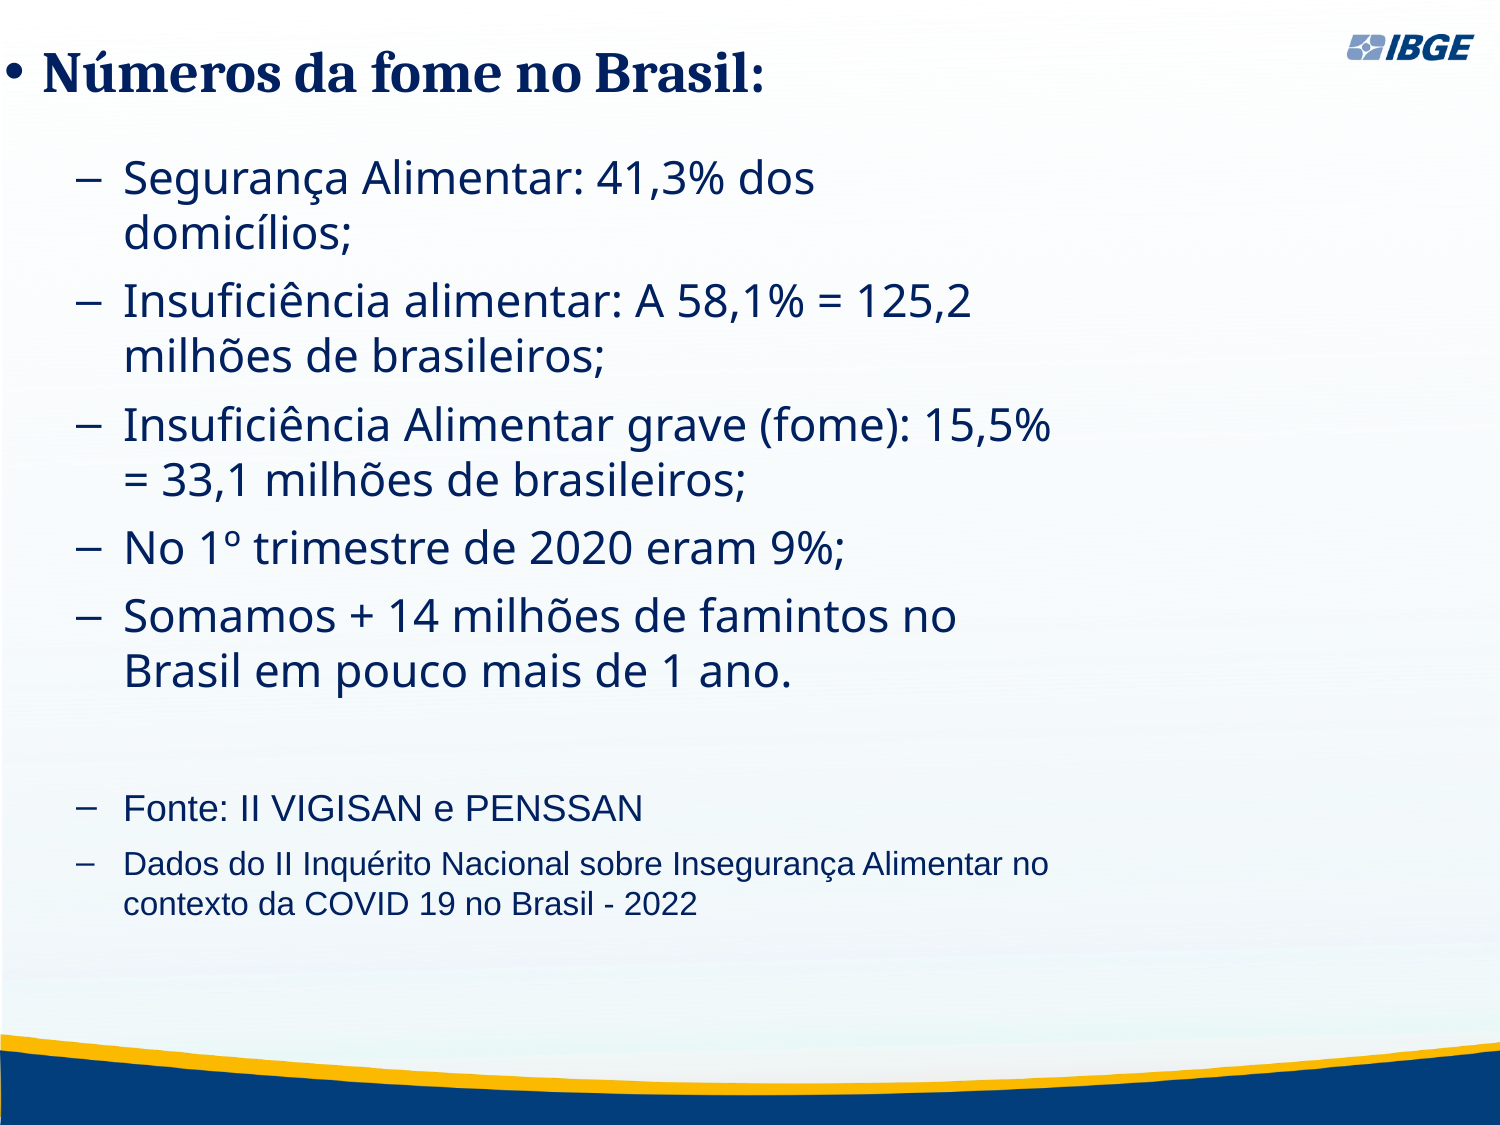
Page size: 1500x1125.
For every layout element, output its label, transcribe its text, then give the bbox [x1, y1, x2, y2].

list Números da fome no Brasil: [4, 42, 1164, 142]
text_box Segurança Alimentar: 41,3% dos domicílios; Insuficiência alimentar: A 58,1% = 125,2 milhões de brasileiros; Insuficiência Alimentar grave (fome): 15,5% = 33,1 milhões de brasileiros; No 1º trimestre de 2020 eram 9%; Somamos + 14 milhões de famintos no Brasil em pouco mais de 1 ano. Fonte: II VIGISAN e PENSSAN Dados do II Inquérito Nacional sobre Insegurança Alimentar no contexto da COVID 19 no Brasil - 2022 [4, 141, 1070, 1082]
picture [0, 0, 1500, 1125]
